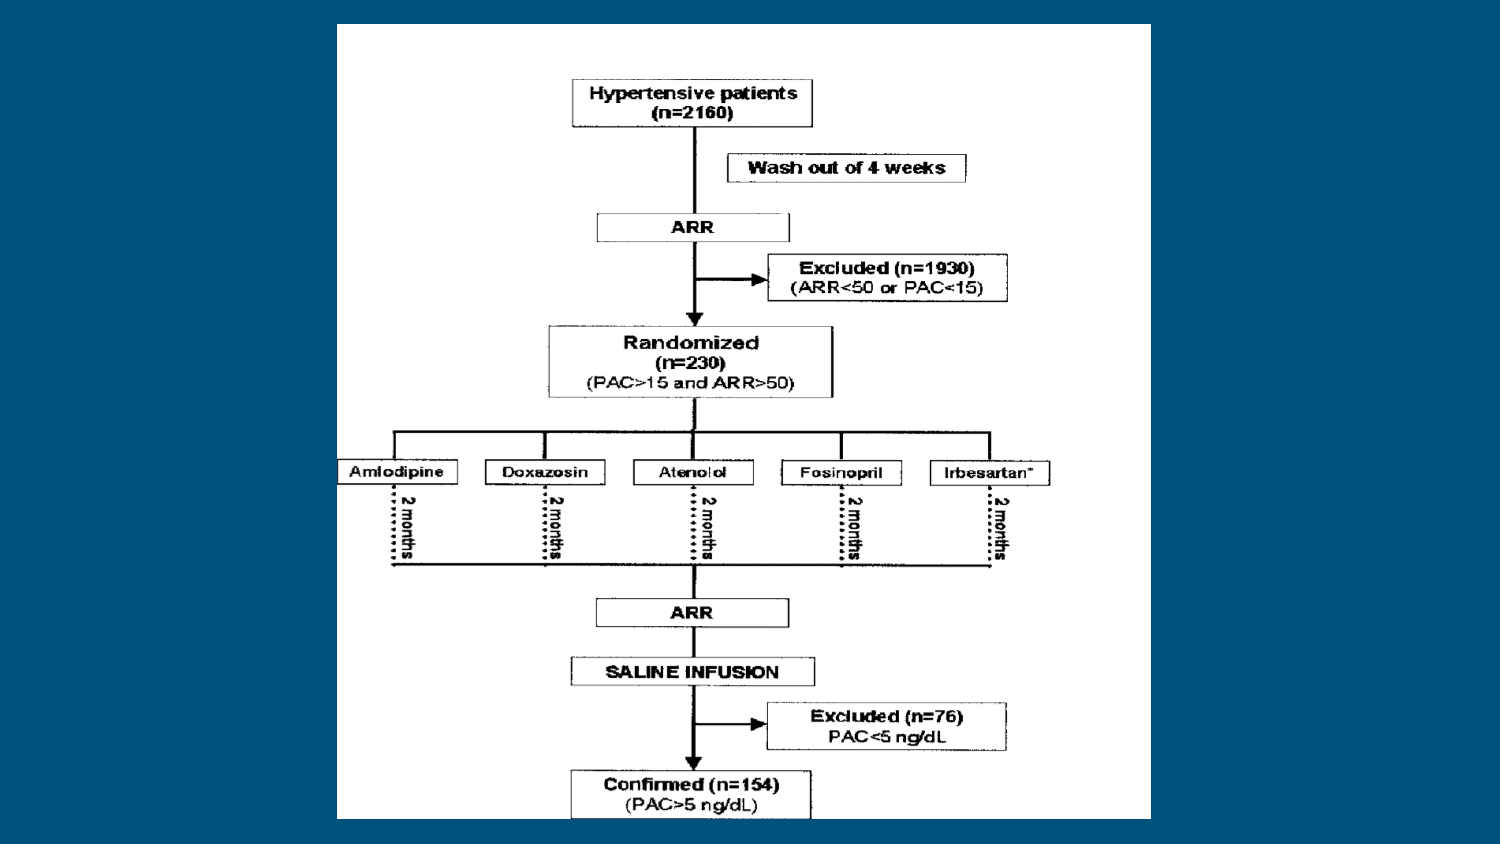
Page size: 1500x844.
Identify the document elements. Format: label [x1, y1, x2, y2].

picture [338, 25, 1150, 818]
